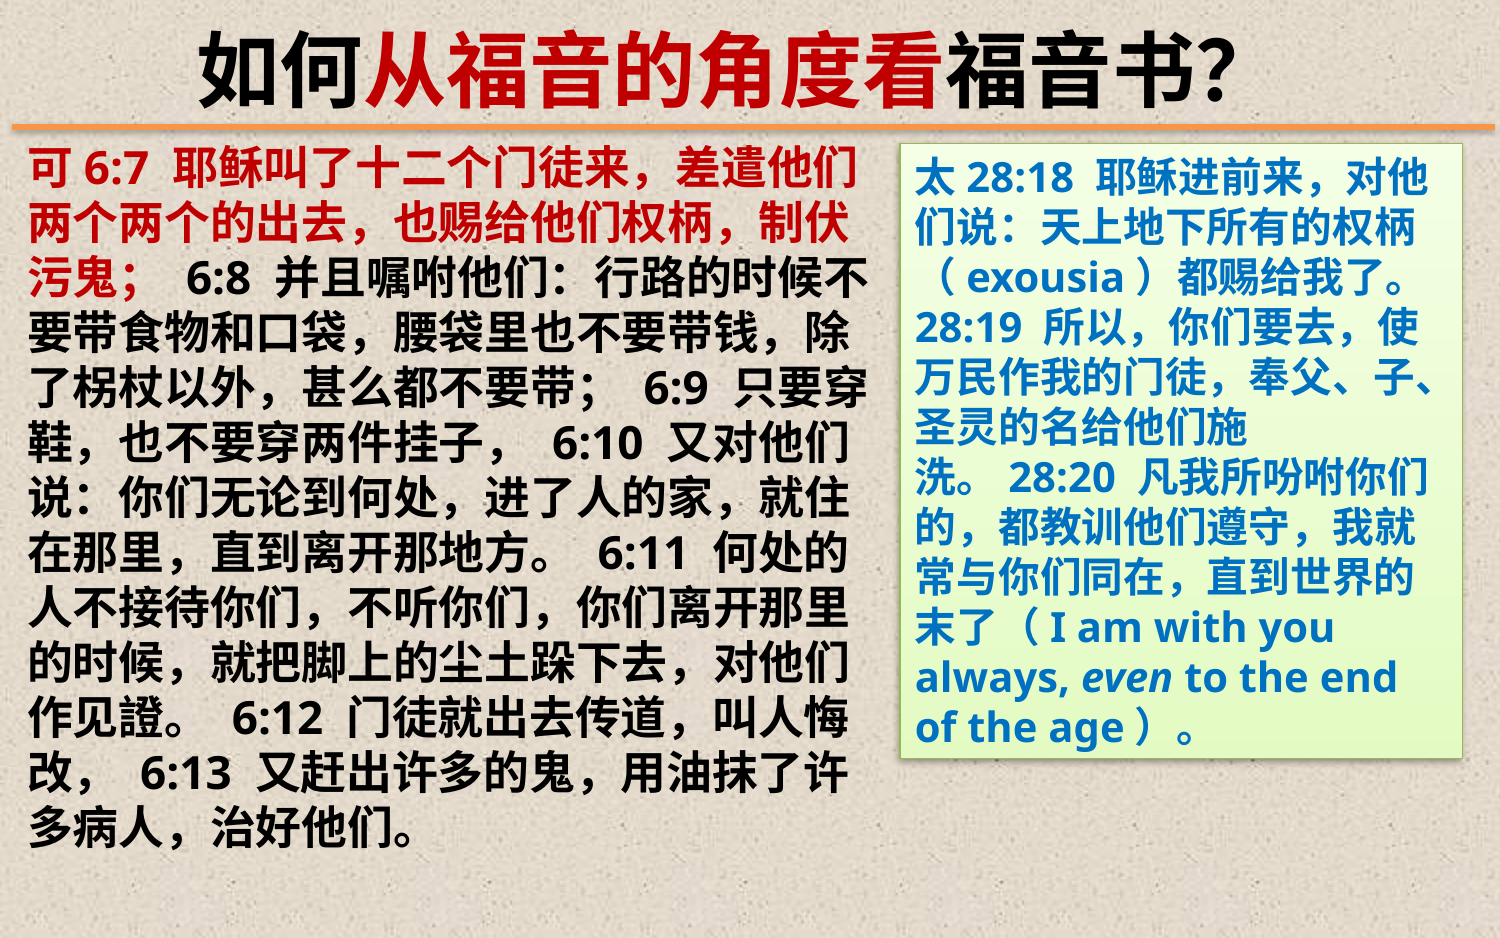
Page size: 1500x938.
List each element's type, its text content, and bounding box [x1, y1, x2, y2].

picture [0, 0, 1500, 938]
text_box 可6:7 耶稣叫了十二个门徒来，差遣他们两个两个的出去，也赐给他们权柄，制伏污鬼； 6:8 并且嘱咐他们：行路的时候不要带食物和口袋，腰袋里也不要带钱，除了柺杖以外，甚么都不要带； 6:9 只要穿鞋，也不要穿两件挂子， 6:10 又对他们说：你们无论到何处，进了人的家，就住在那里，直到离开那地方。 6:11 何处的人不接待你们，不听你们，你们离开那里的时候，就把脚上的尘土跺下去，对他们作见證。 6:12 门徒就出去传道，叫人悔改， 6:13 又赶出许多的鬼，用油抹了许多病人，治好他们。 [12, 133, 888, 861]
text_box 太28:18 耶稣进前来，对他们说：天上地下所有的权柄（exousia）都赐给我了。 28:19 所以，你们要去，使万民作我的门徒，奉父、子、圣灵的名给他们施洗。28:20 凡我所吩咐你们的，都教训他们遵守，我就常与你们同在，直到世界的末了（I am with you always, even to the end of the age）。 [899, 143, 1463, 759]
text_box 如何从福音的角度看福音书？ [181, 10, 1294, 126]
